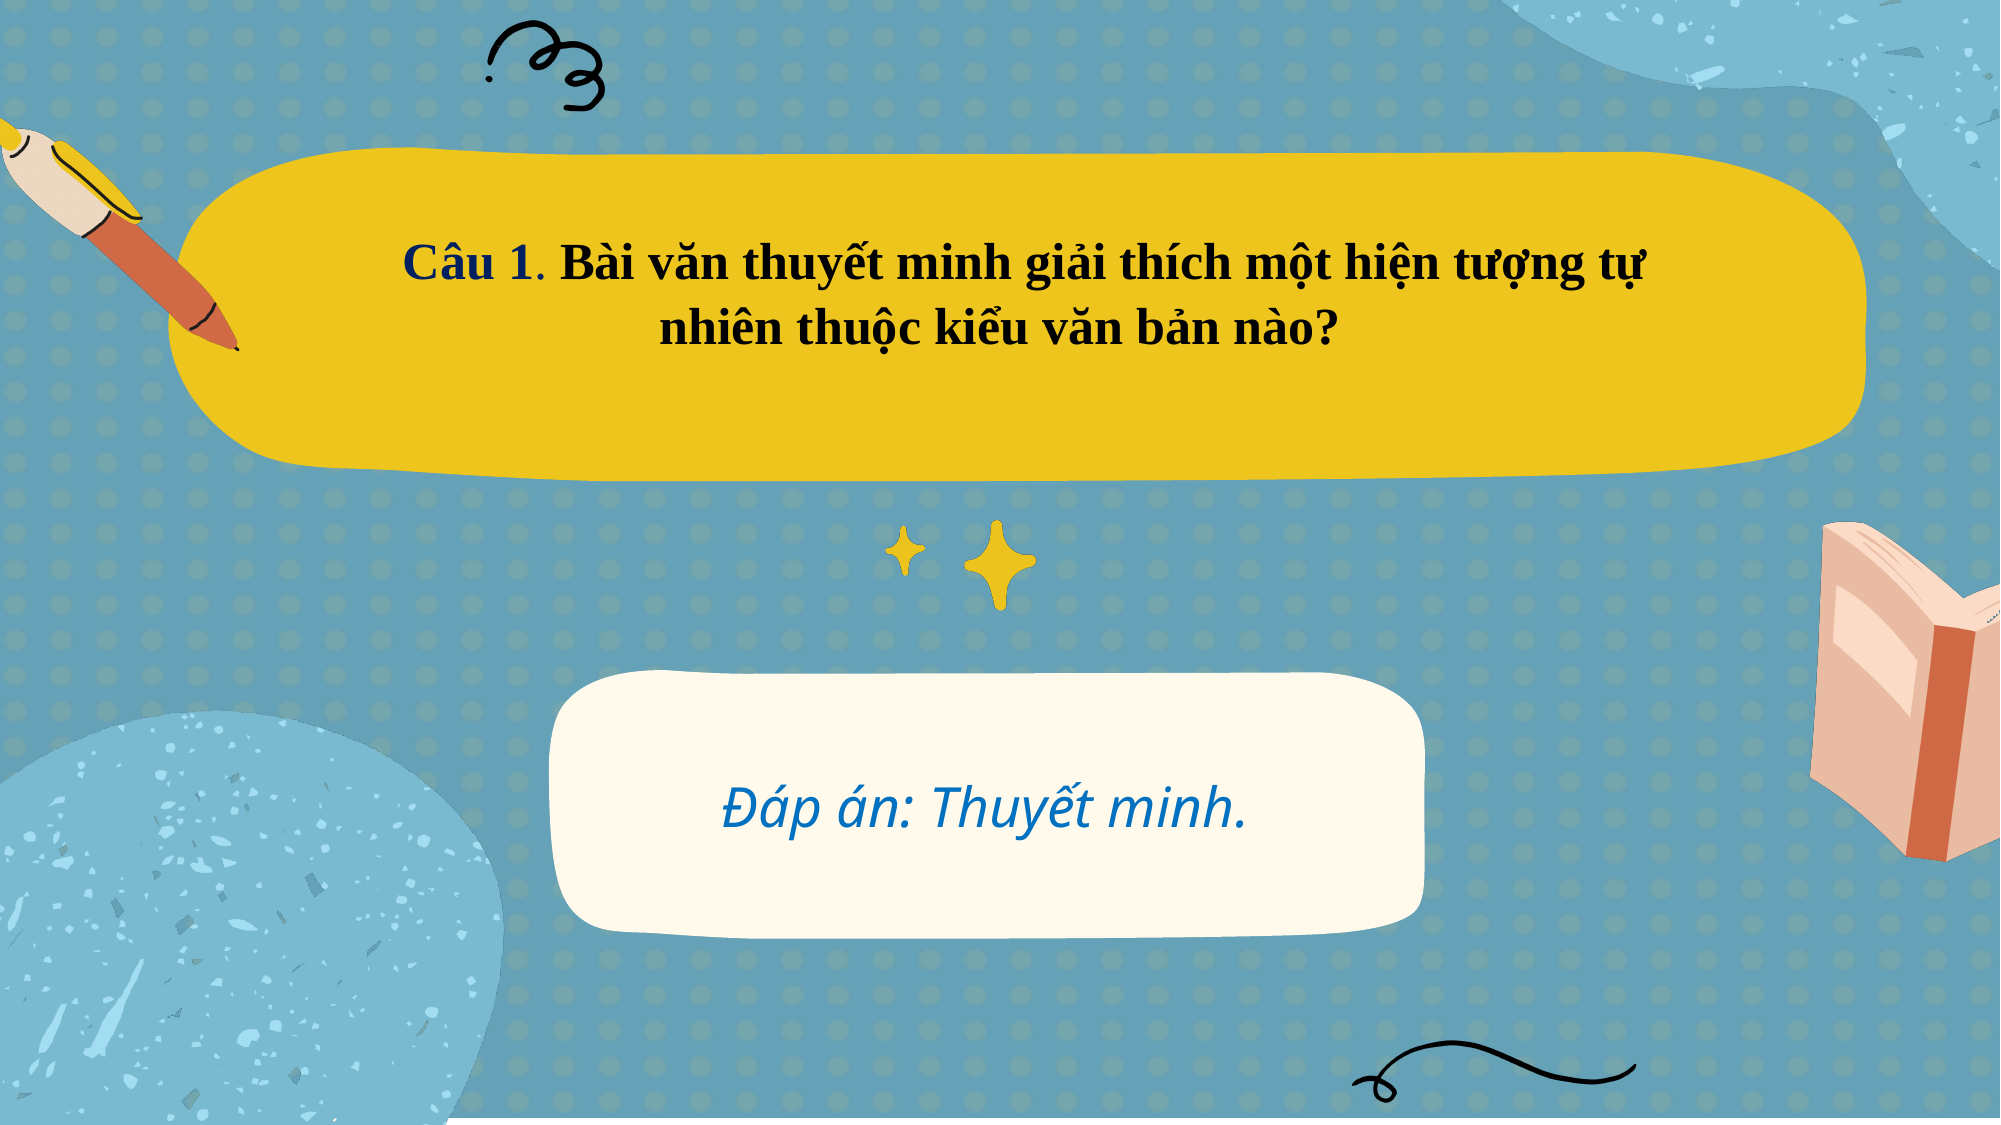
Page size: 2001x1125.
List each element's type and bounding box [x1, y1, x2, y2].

text_box [852, 366, 1122, 1125]
text_box [850, 0, 1185, 1125]
picture [964, 520, 1036, 610]
picture [1185, 0, 2000, 1125]
picture [0, 0, 850, 1125]
picture [885, 525, 925, 575]
